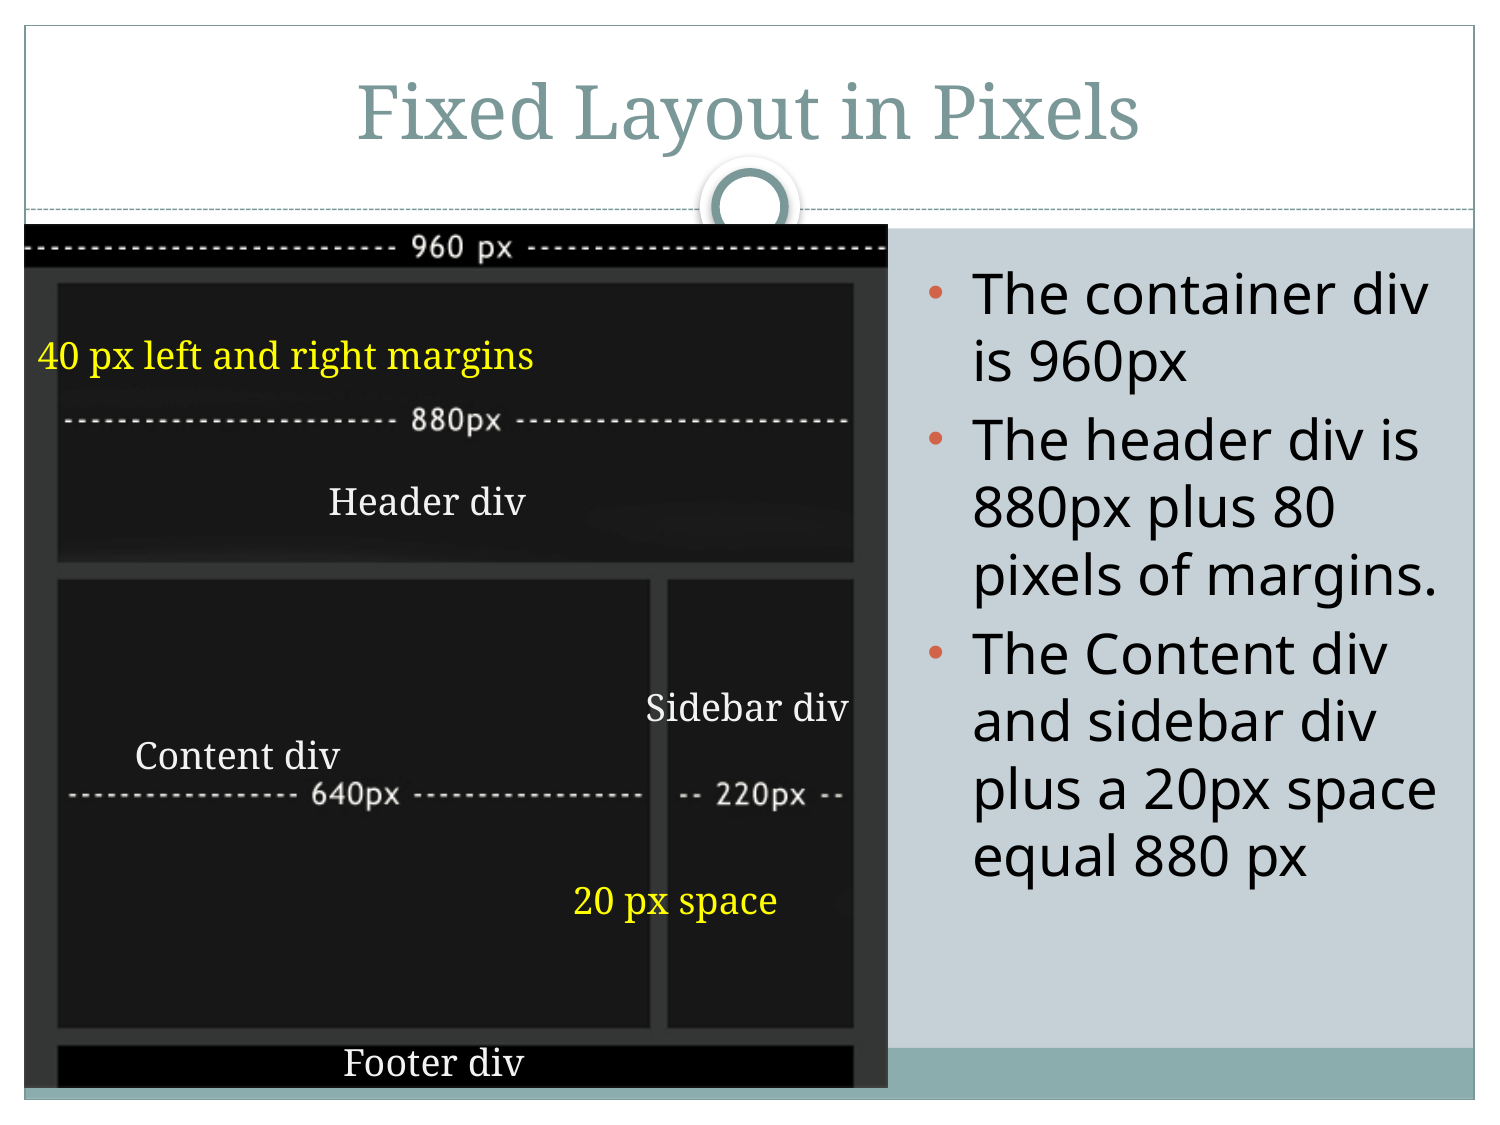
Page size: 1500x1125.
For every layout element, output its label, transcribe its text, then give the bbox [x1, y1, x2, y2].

title Fixed Layout in Pixels [49, 37, 1450, 162]
picture [24, 224, 888, 1088]
list The container div is 960px The header div is 880px plus 80 pixels of margins. The Content div and sidebar div plus a 20px space equal 880 px [912, 250, 1463, 900]
